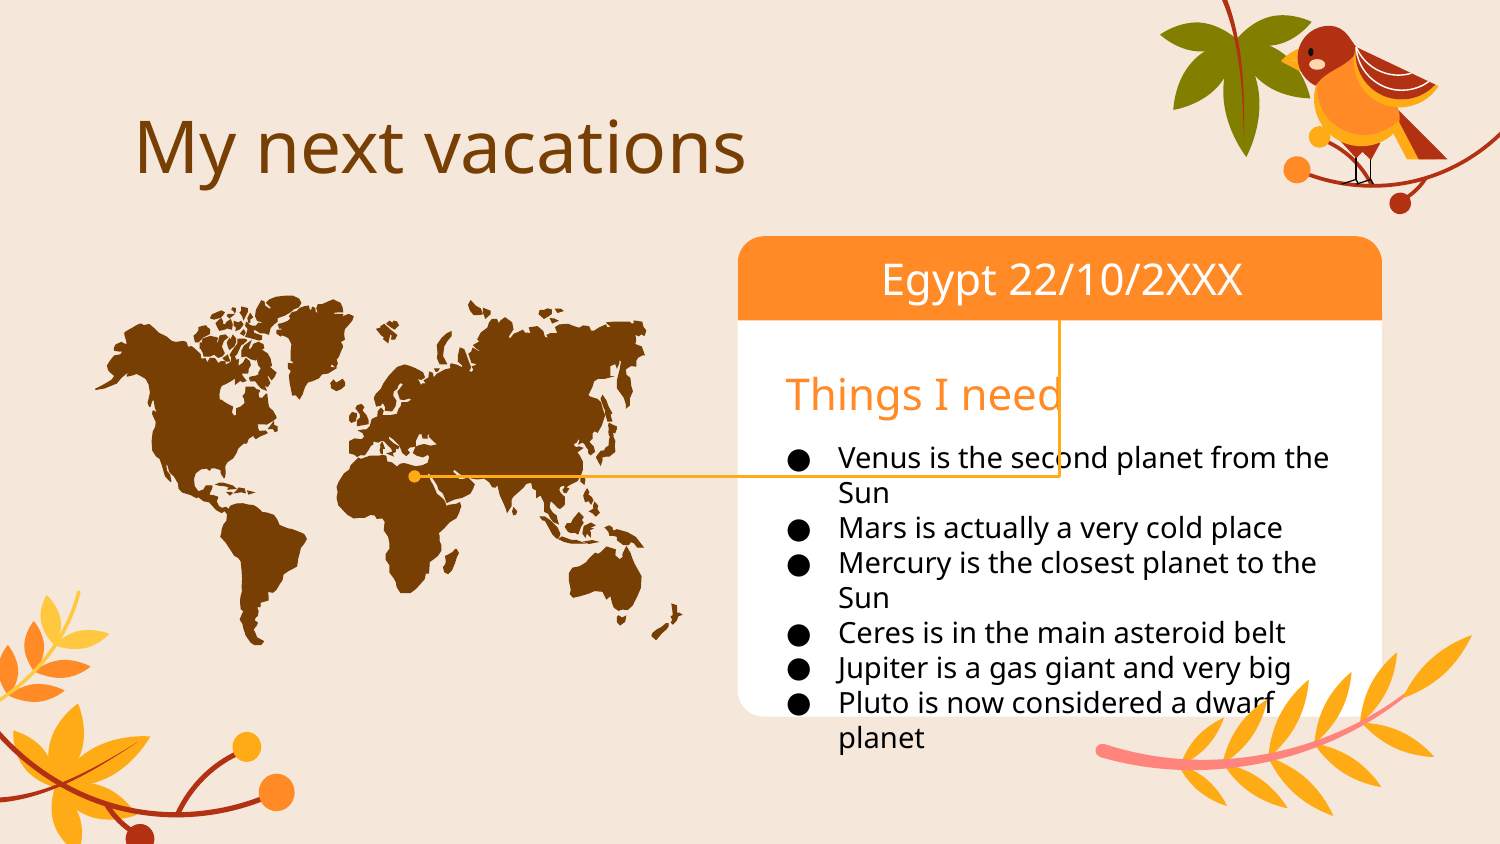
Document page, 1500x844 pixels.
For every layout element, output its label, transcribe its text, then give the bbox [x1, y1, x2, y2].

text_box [94, 295, 684, 646]
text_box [0, 599, 118, 705]
text_box Egypt 22/10/2XXX [756, 252, 1368, 305]
text_box Things I need Venus is the second planet from the Sun Mars is actually a very cold place Mercury is the closest planet to the Sun Ceres is in the main asteroid belt Jupiter is a gas giant and very big Pluto is now considered a dwarf planet [770, 351, 1359, 681]
text_box [737, 478, 1090, 717]
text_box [1095, 667, 1500, 825]
text_box [737, 236, 1383, 321]
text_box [0, 707, 298, 844]
text_box [1061, 321, 1382, 666]
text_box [1280, 25, 1500, 215]
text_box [414, 278, 738, 477]
title My next vacations [118, 72, 1275, 167]
text_box [743, 321, 1058, 475]
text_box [1134, 0, 1321, 132]
